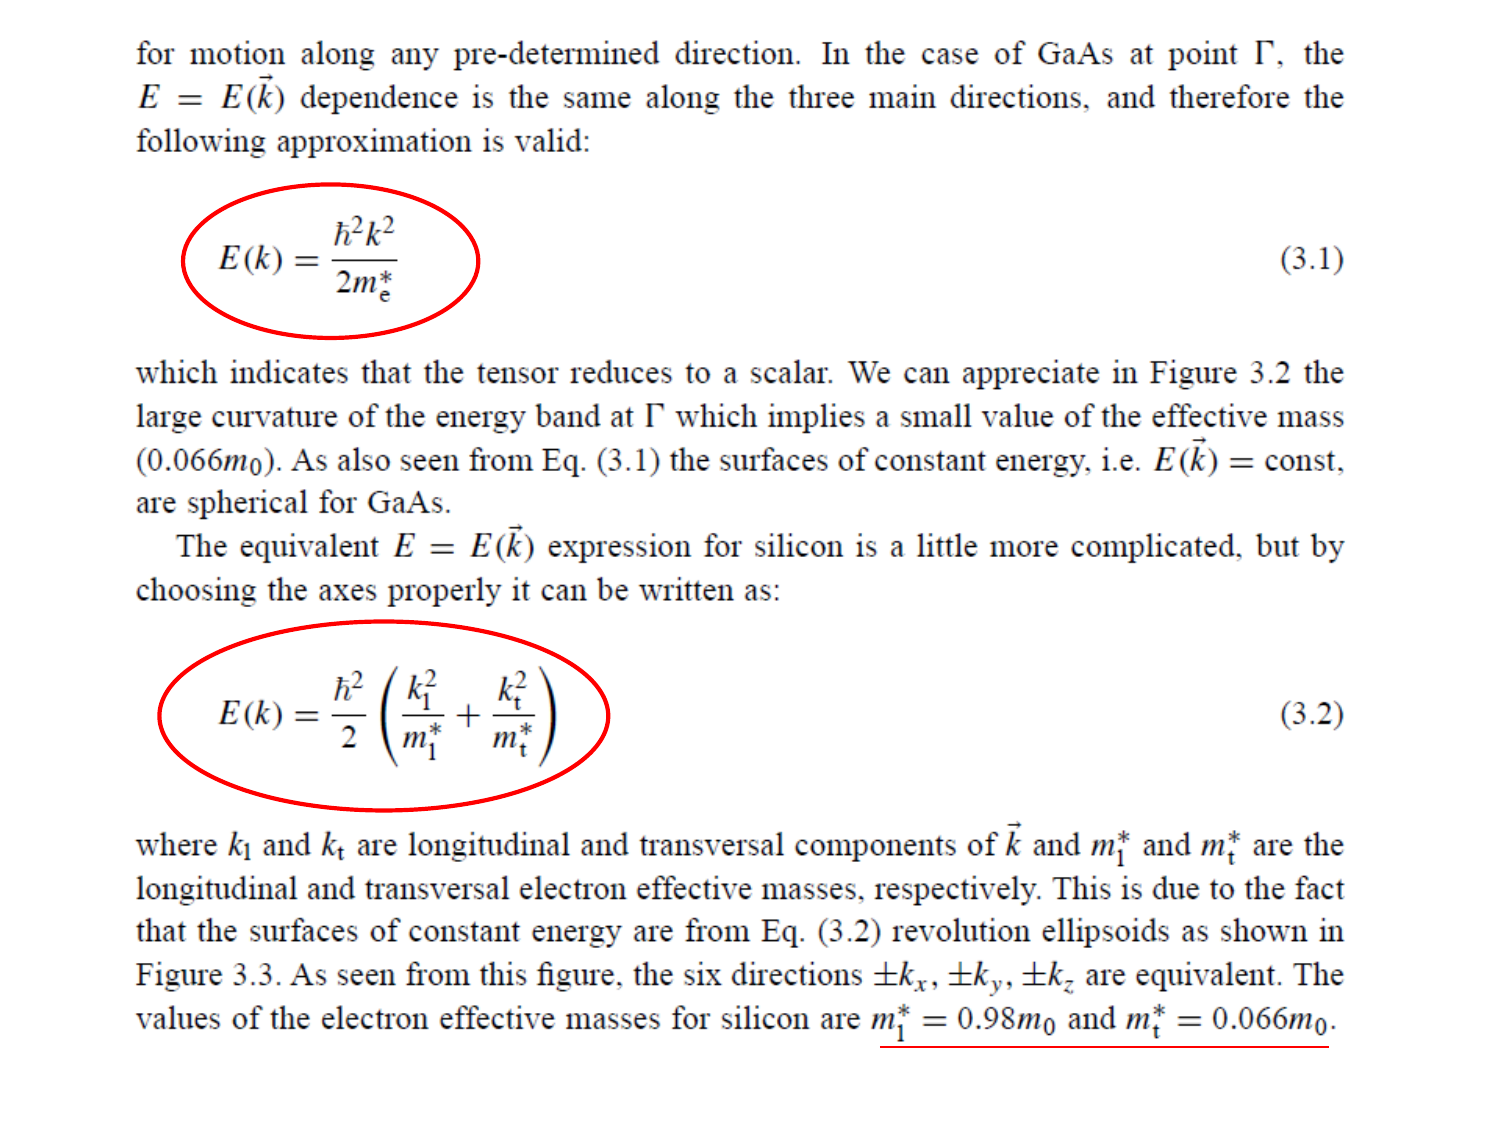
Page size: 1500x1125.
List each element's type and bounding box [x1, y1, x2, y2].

picture [121, 18, 1356, 1048]
